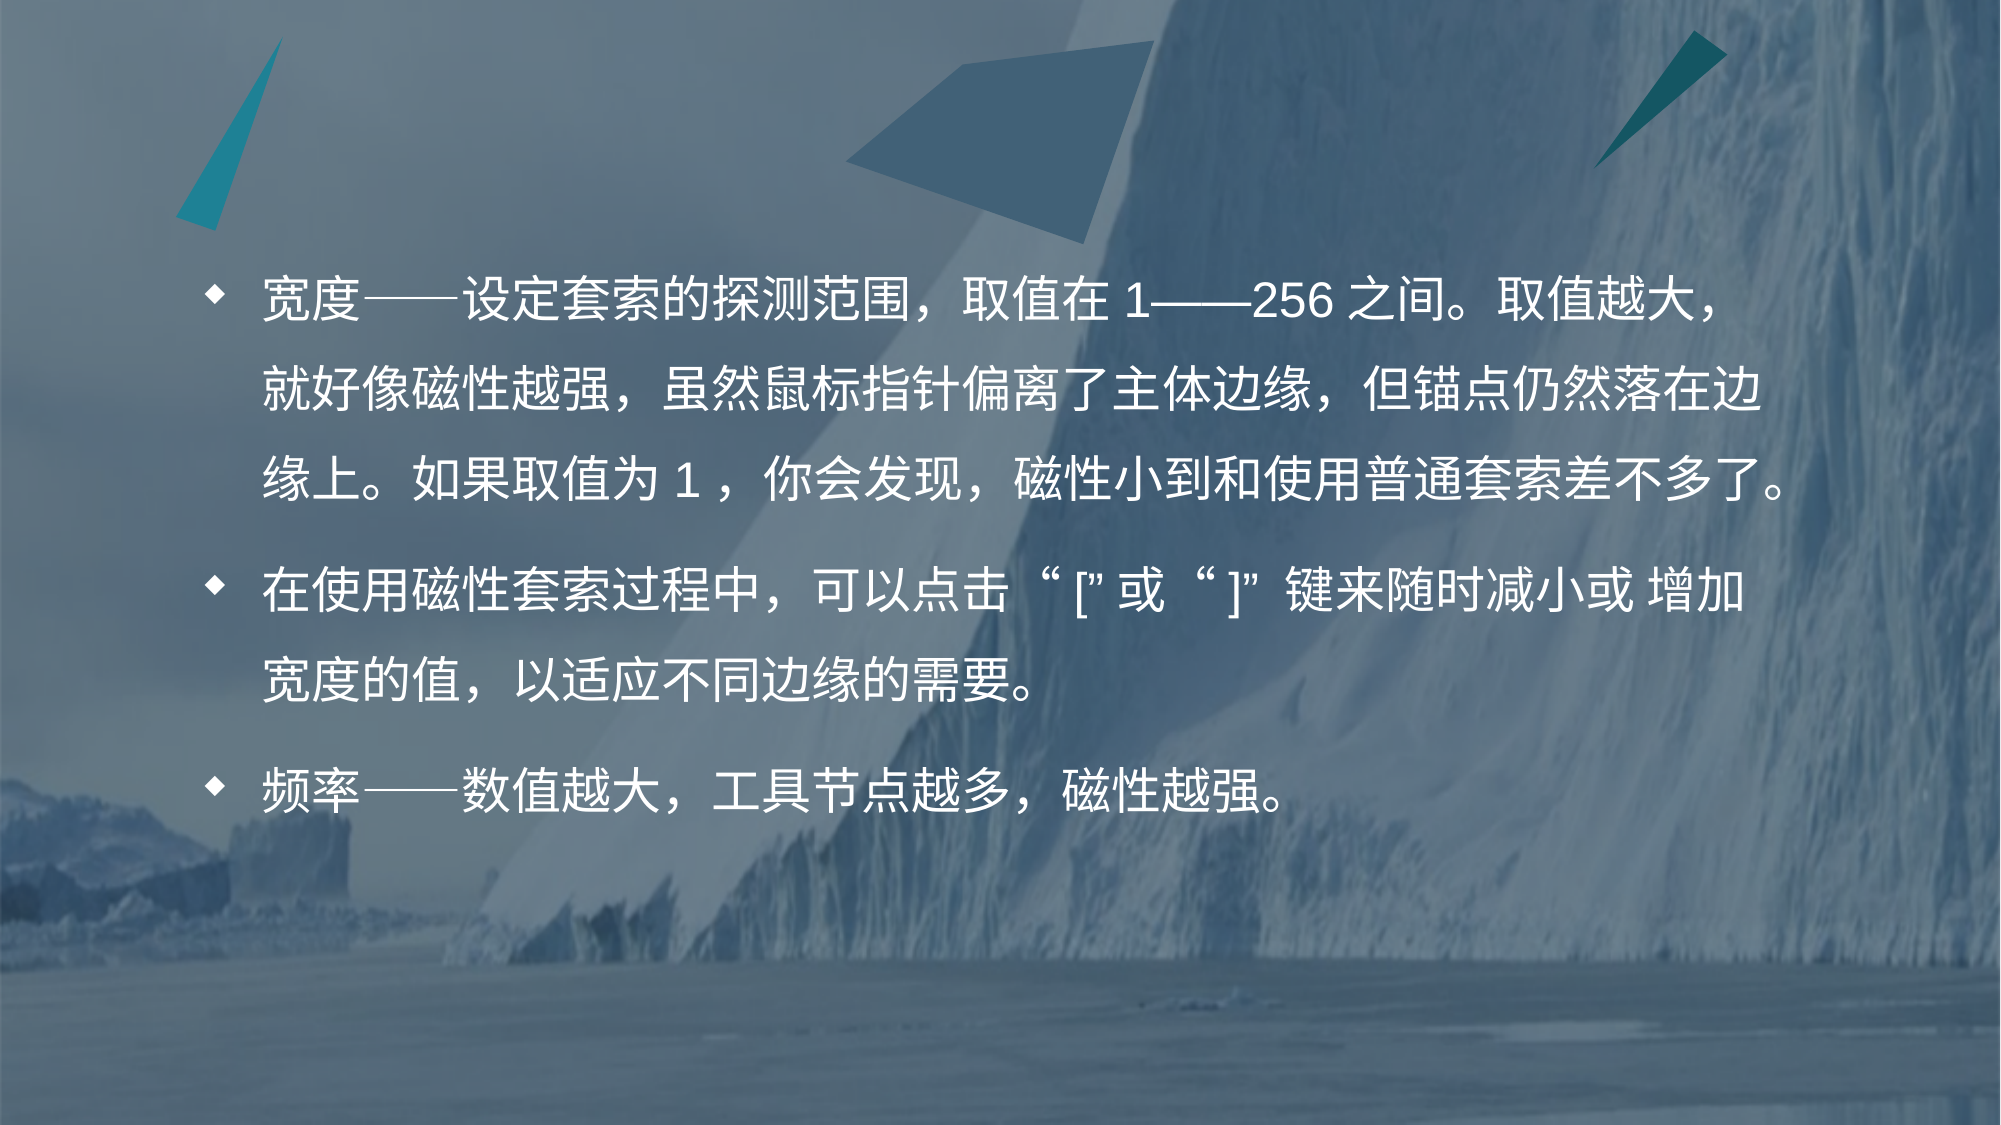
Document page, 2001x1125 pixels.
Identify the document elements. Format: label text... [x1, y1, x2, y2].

picture [0, 0, 2001, 1125]
list 宽度——设定套索的探测范围，取值在1——256之间。取值越大，就好像磁性越强，虽然鼠标指针偏离了主体边缘，但锚点仍然落在边 缘上。如果取值为1，你会发现，磁性小到和使用普通套索差不多了。 在使用磁性套索过程中，可以点击“[”或“]” 键来随时减小或 增加宽度的值，以适应不同边缘的需要。 频率——数值越大，工具节点越多，磁性越强。 [187, 230, 1801, 962]
